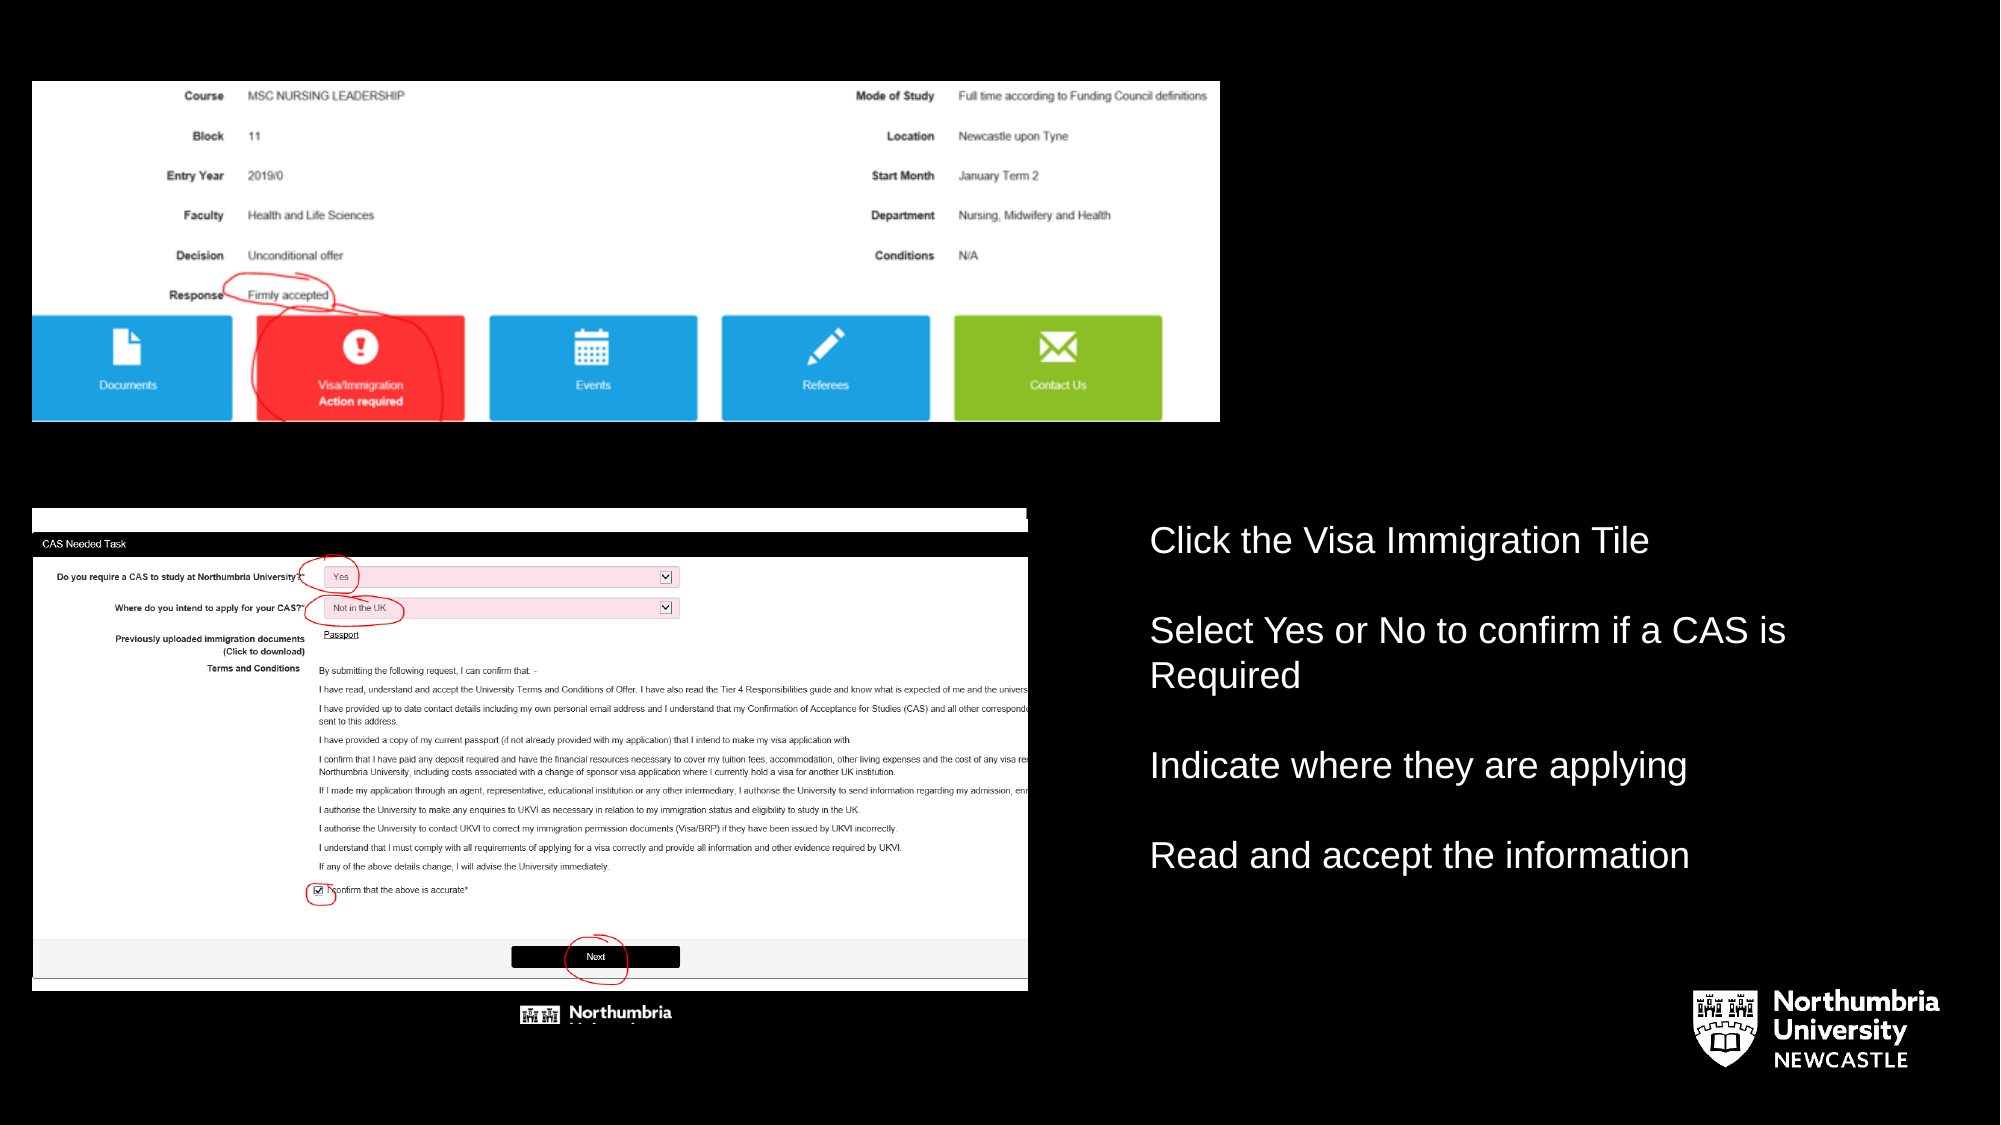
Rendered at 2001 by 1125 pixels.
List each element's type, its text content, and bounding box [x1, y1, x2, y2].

picture [1661, 957, 1971, 1099]
text_box Click the Visa Immigration Tile Select Yes or No to confirm if a CAS is Required Indicate where they are applying Read and accept the information [1134, 508, 1874, 884]
picture [32, 508, 1028, 1025]
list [32, 81, 1220, 422]
